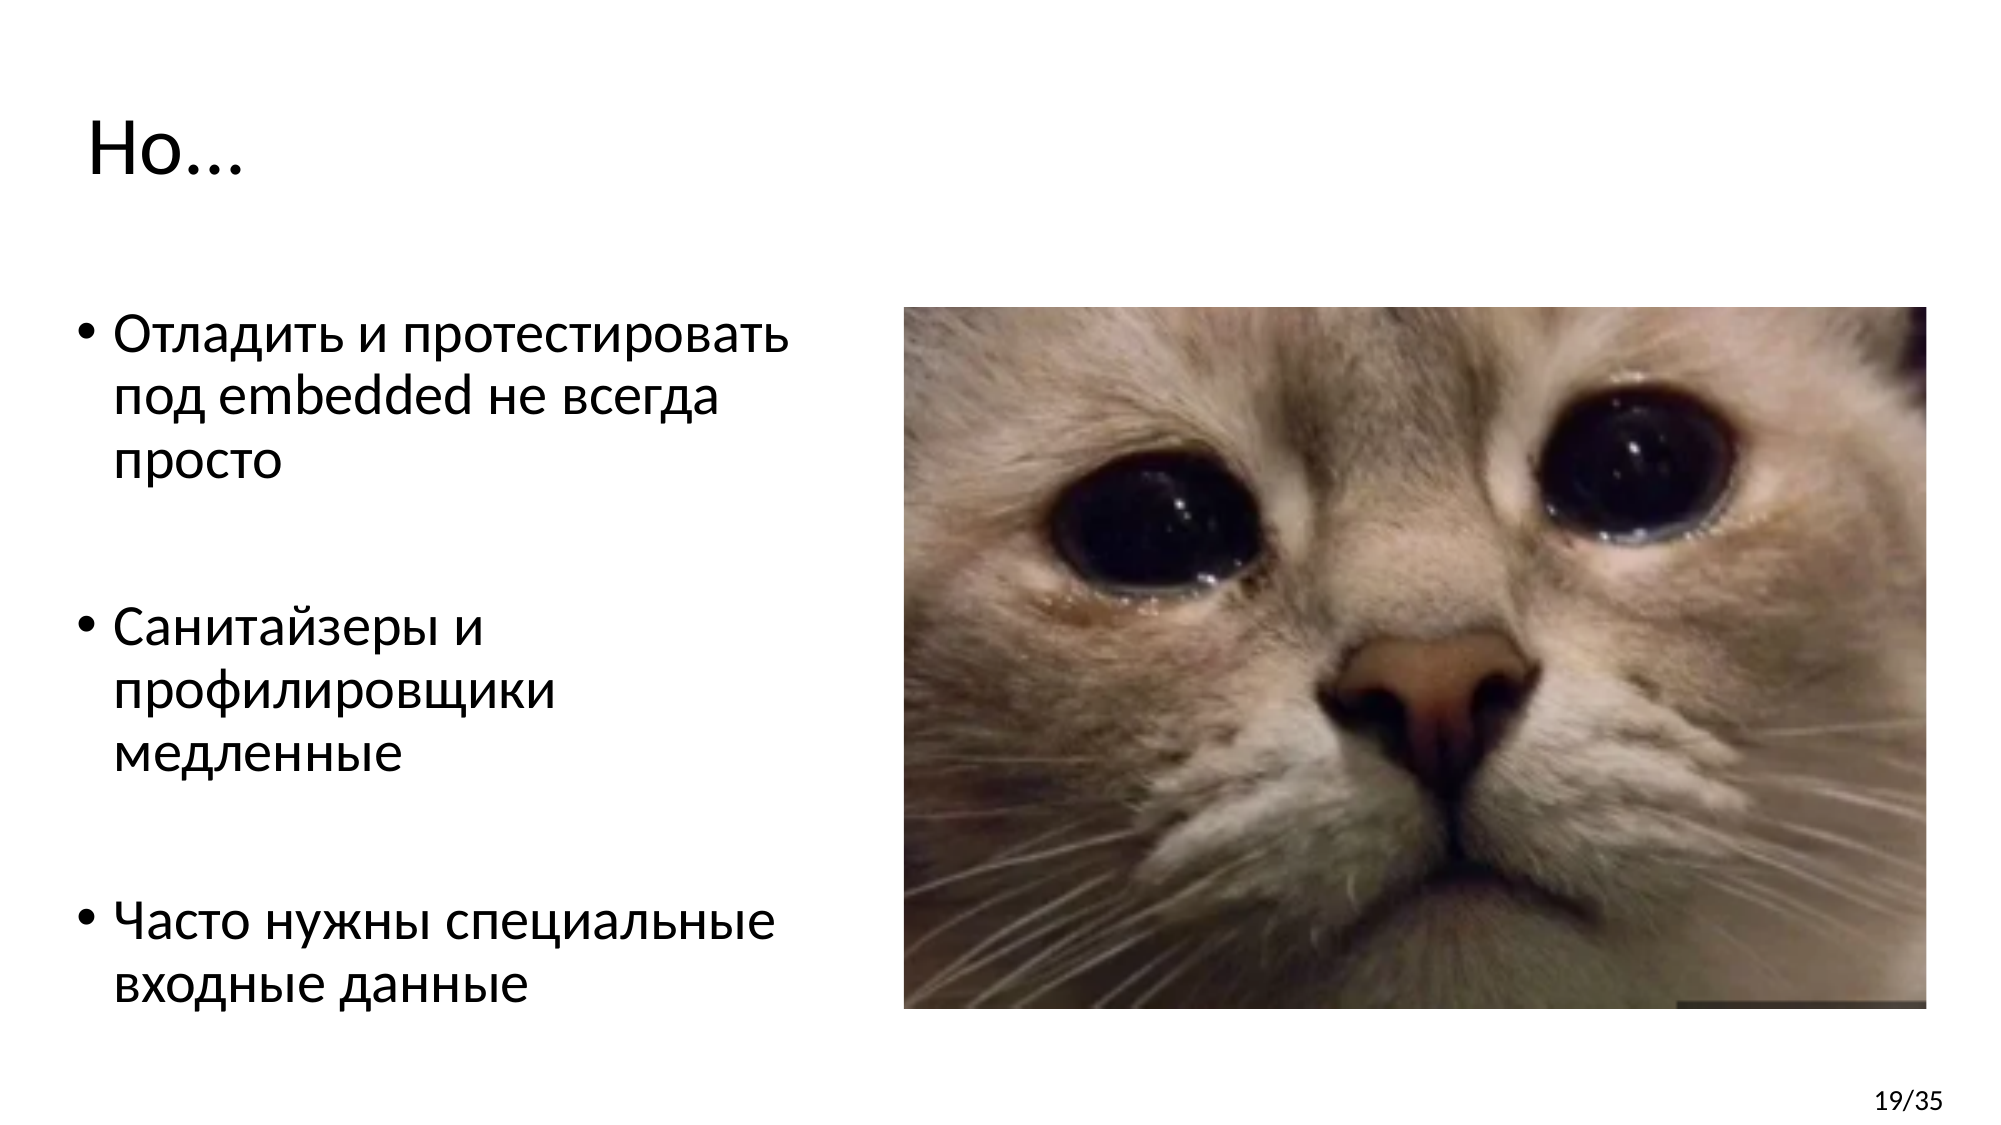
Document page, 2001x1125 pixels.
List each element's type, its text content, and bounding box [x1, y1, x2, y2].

title Но... [72, 71, 1837, 225]
list Отладить и протестировать под embedded не всегда просто Санитайзеры и профилировщики медленные Часто нужны специальные входные данные [61, 294, 816, 1009]
picture [903, 307, 1927, 1009]
